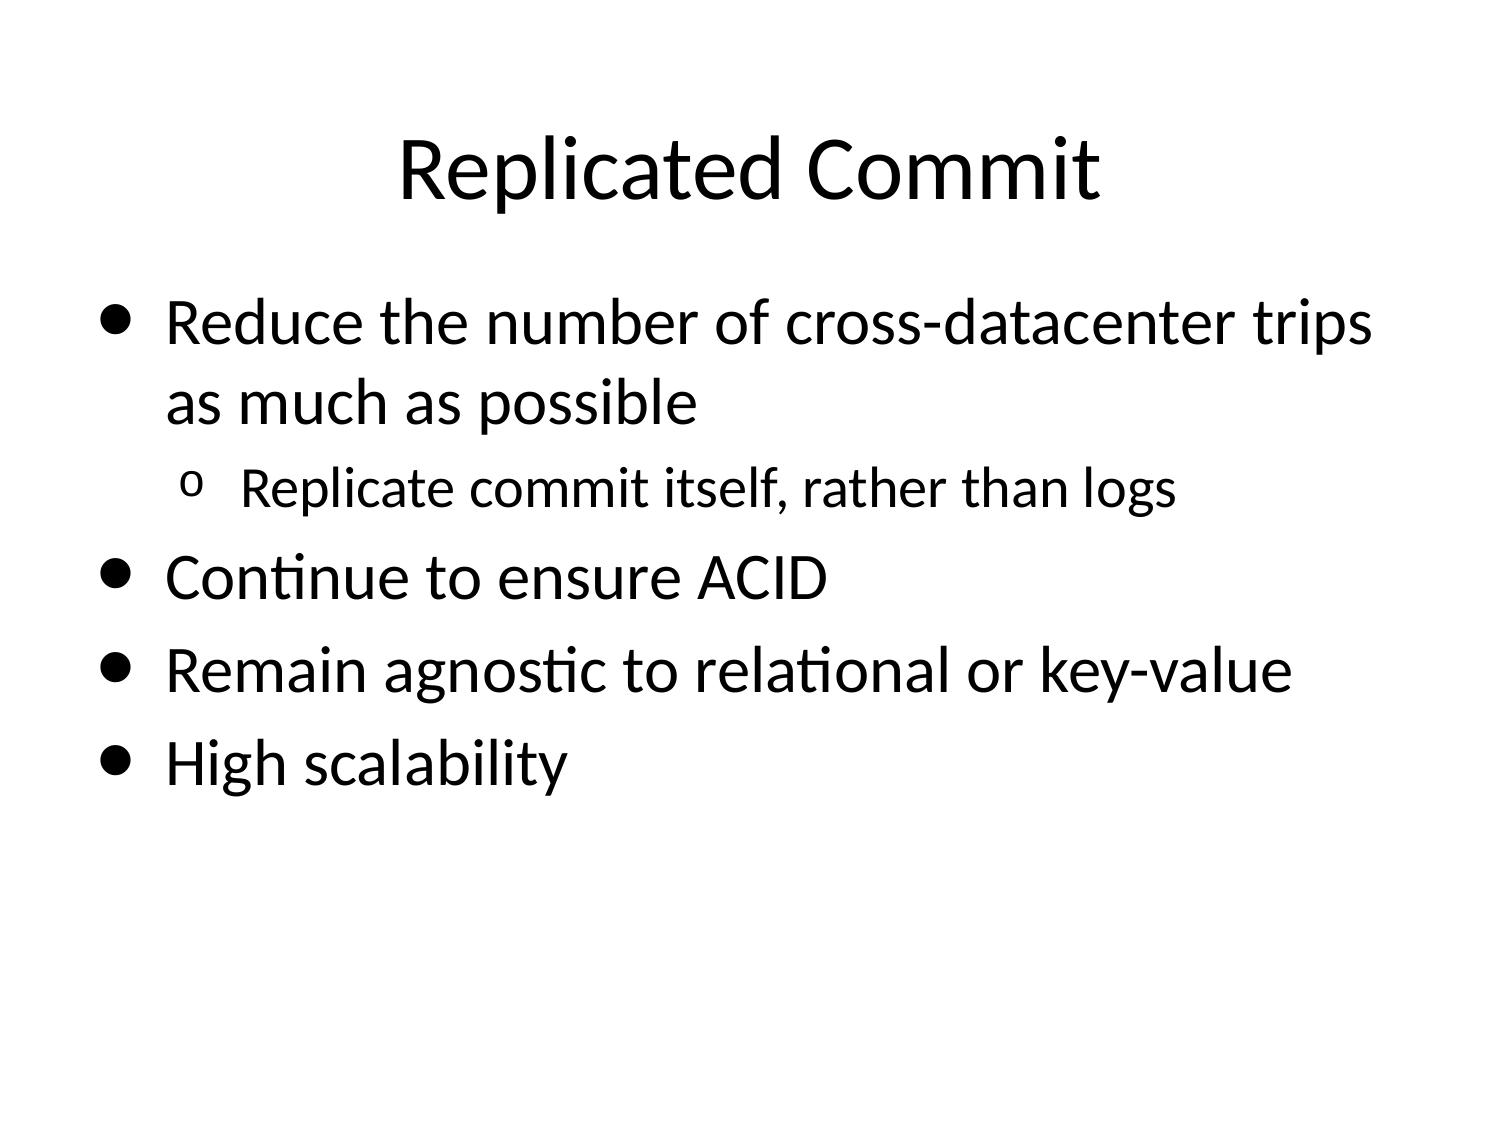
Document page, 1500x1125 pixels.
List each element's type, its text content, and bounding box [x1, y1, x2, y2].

list Reduce the number of cross-datacenter trips as much as possible Replicate commit itself, rather than logs Continue to ensure ACID Remain agnostic to relational or key-value High scalability [75, 262, 1425, 1078]
title Replicated Commit [75, 45, 1425, 233]
